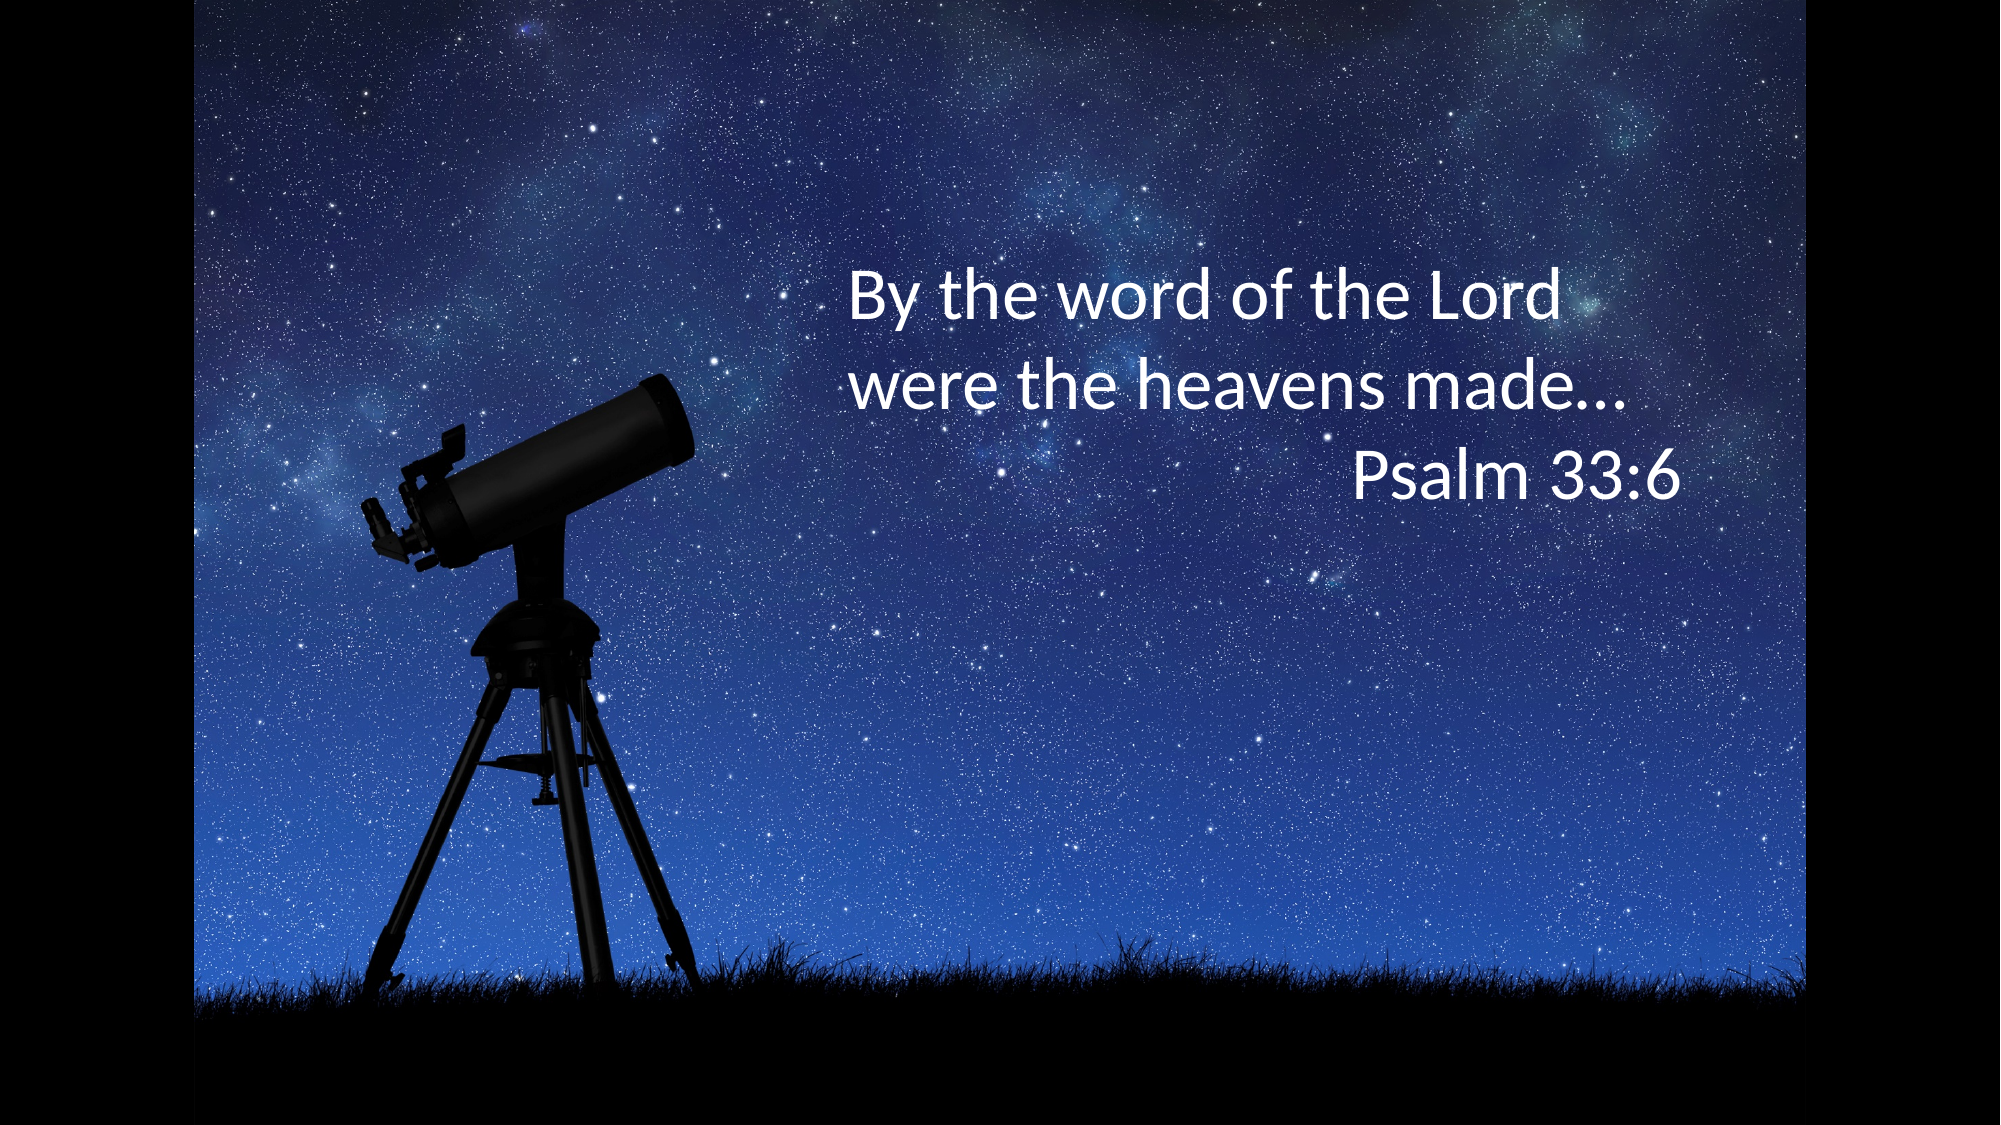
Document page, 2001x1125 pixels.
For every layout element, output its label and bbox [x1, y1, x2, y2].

picture [194, 0, 1806, 1125]
